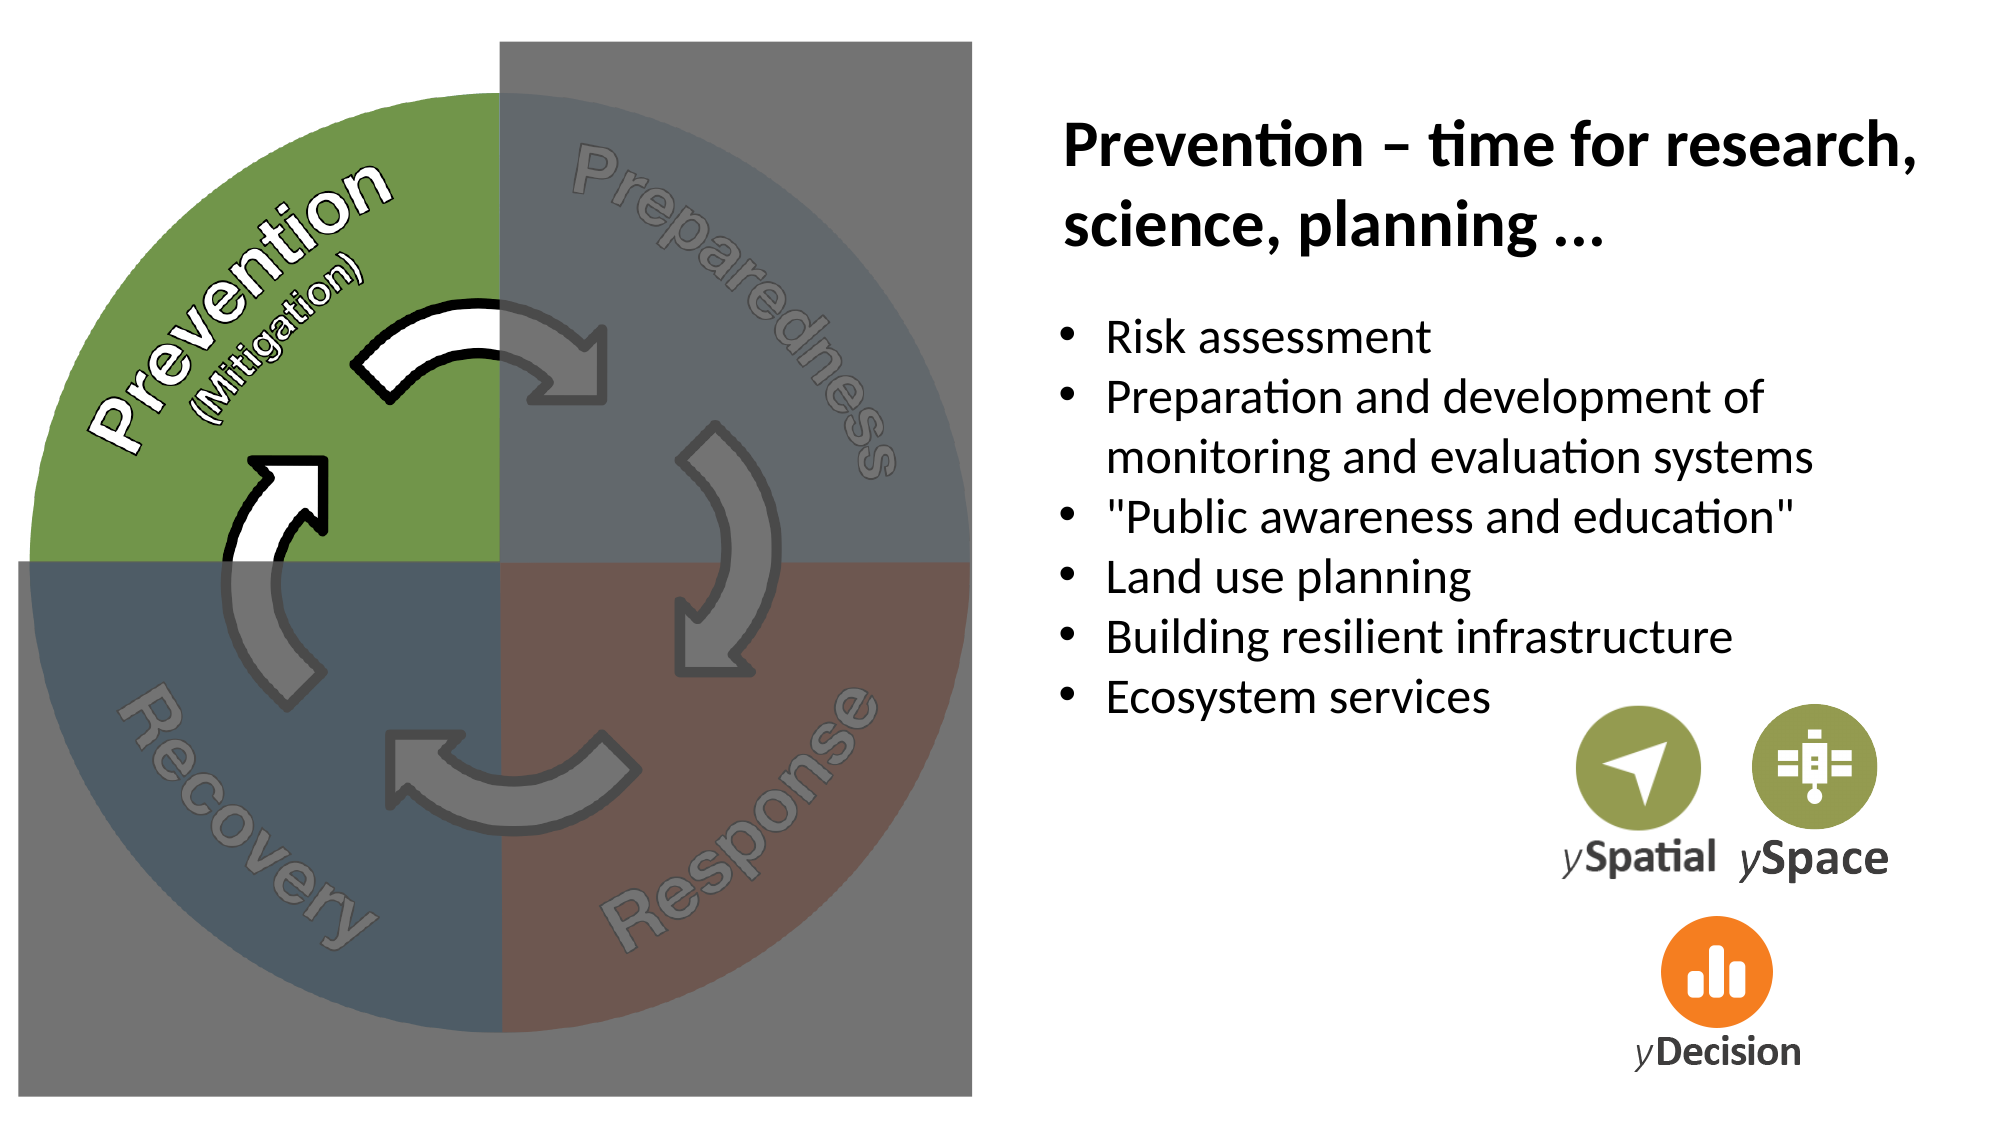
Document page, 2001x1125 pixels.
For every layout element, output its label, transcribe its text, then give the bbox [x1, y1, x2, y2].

text_box Risk assessment Preparation and development of monitoring and evaluation systems "Public awareness and education" Land use planning Building resilient infrastructure Ecosystem services [1043, 296, 1886, 731]
picture [1497, 625, 1955, 1097]
picture [29, 92, 970, 1033]
text_box Prevention – time for research, science, planning ... [1048, 92, 1950, 267]
text_box [17, 41, 973, 1098]
